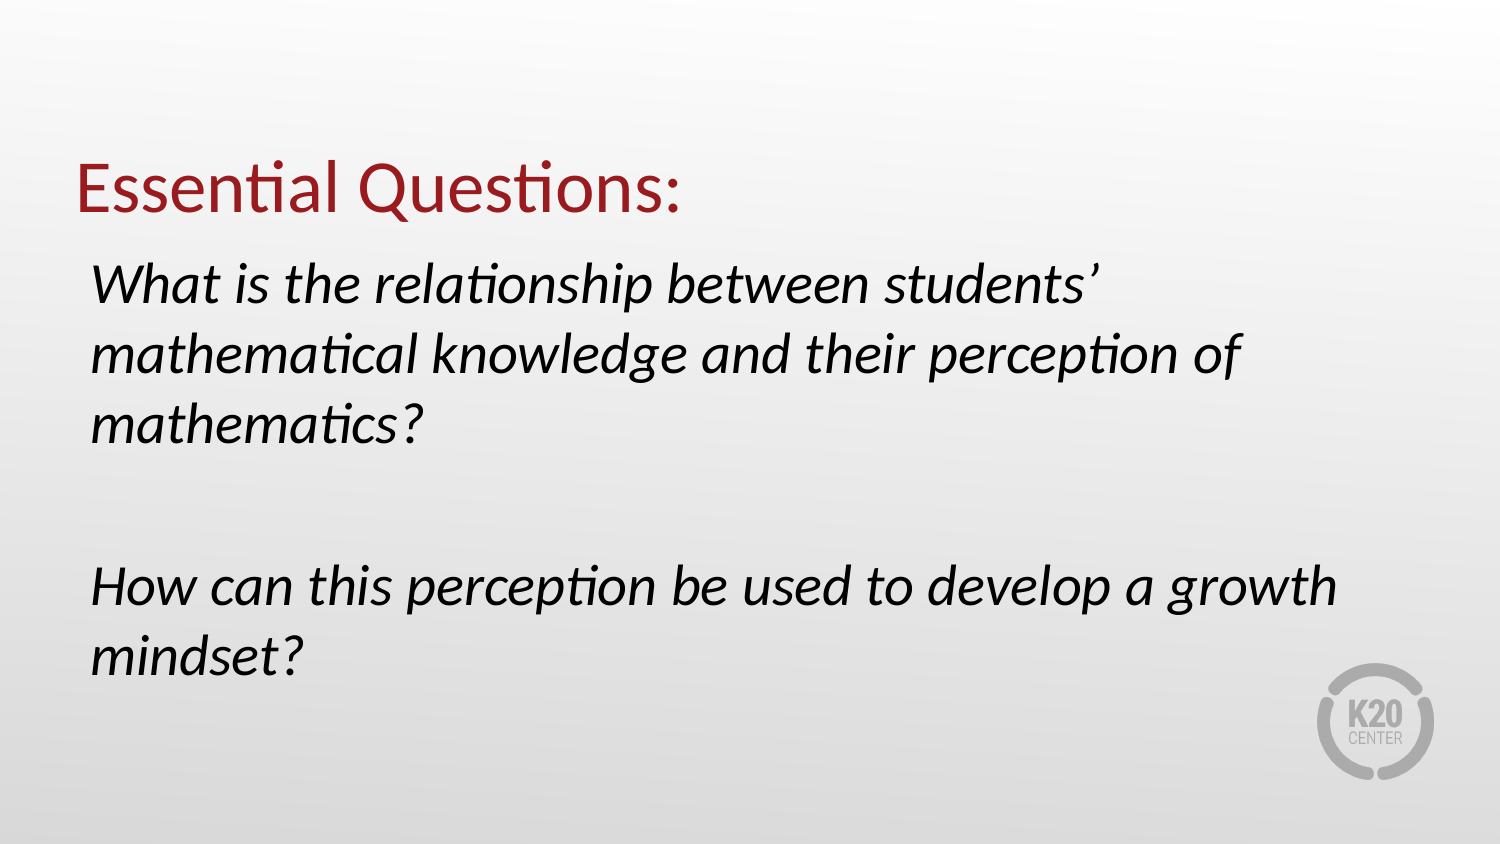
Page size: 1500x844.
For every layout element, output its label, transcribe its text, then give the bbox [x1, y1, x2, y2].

picture [1300, 646, 1451, 797]
title Essential Questions: [75, 86, 1425, 228]
list What is the relationship between students’ mathematical knowledge and their perception of mathematics? How can this perception be used to develop a growth mindset? [75, 238, 1425, 779]
